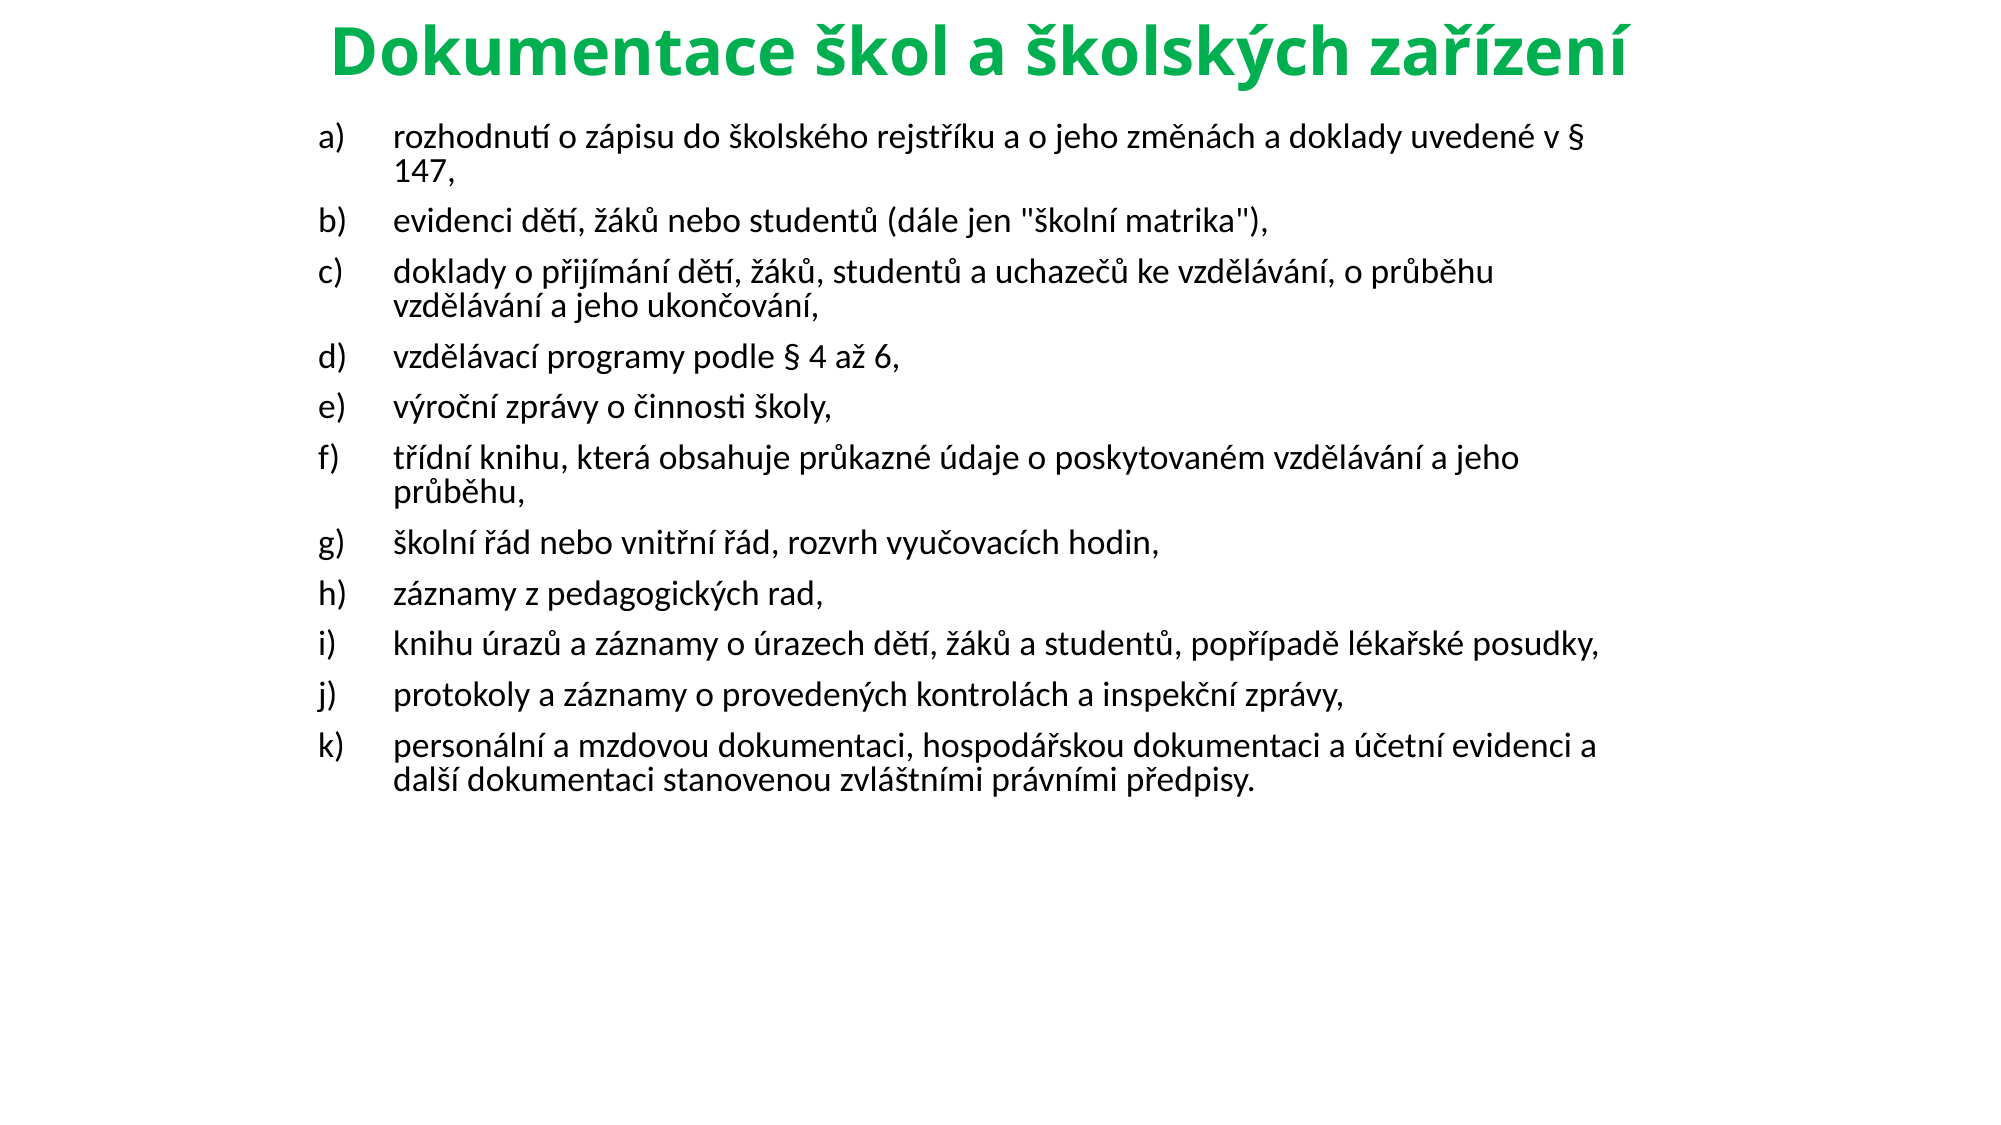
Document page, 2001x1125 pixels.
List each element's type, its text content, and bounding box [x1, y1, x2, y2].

list rozhodnutí o zápisu do školského rejstříku a o jeho změnách a doklady uvedené v § 147, evidenci dětí, žáků nebo studentů (dále jen "školní matrika"), doklady o přijímání dětí, žáků, studentů a uchazečů ke vzdělávání, o průběhu vzdělávání a jeho ukončování, vzdělávací programy podle § 4 až 6, výroční zprávy o činnosti školy, třídní knihu, která obsahuje průkazné údaje o poskytovaném vzdělávání a jeho průběhu, školní řád nebo vnitřní řád, rozvrh vyučovacích hodin, záznamy z pedagogických rad, knihu úrazů a záznamy o úrazech dětí, žáků a studentů, popřípadě lékařské posudky, protokoly a záznamy o provedených kontrolách a inspekční zprávy, personální a mzdovou dokumentaci, hospodářskou dokumentaci a účetní evidenci a další dokumentaci stanovenou zvláštními právními předpisy. [303, 113, 1654, 857]
title Dokumentace škol a školských zařízení [314, 0, 1665, 148]
